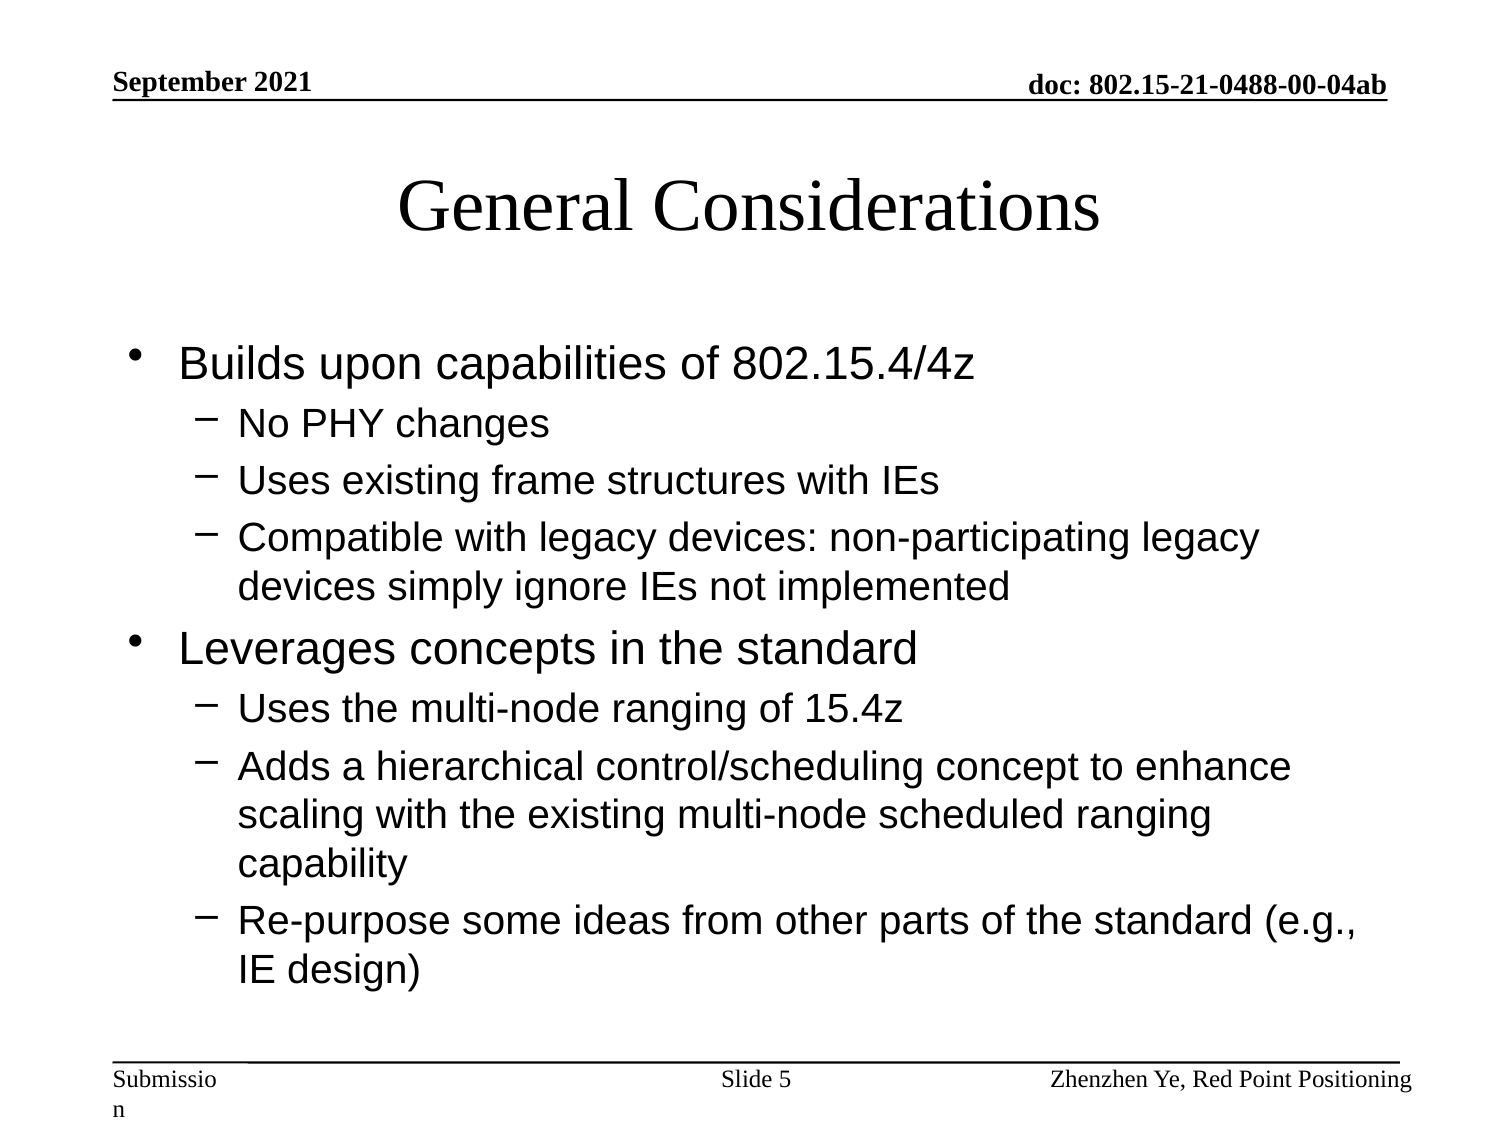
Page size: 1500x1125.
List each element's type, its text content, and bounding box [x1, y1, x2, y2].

footer Zhenzhen Ye, Red Point Positioning [900, 1062, 1413, 1093]
list Builds upon capabilities of 802.15.4/4z No PHY changes Uses existing frame structures with IEs Compatible with legacy devices: non-participating legacy devices simply ignore IEs not implemented Leverages concepts in the standard Uses the multi-node ranging of 15.4z Adds a hierarchical control/scheduling concept to enhance scaling with the existing multi-node scheduled ranging capability Re-purpose some ideas from other parts of the standard (e.g., IE design) [112, 324, 1388, 1000]
title General Considerations [112, 112, 1388, 288]
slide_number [112, 62, 375, 98]
slide_number Slide 5 [712, 1062, 800, 1093]
